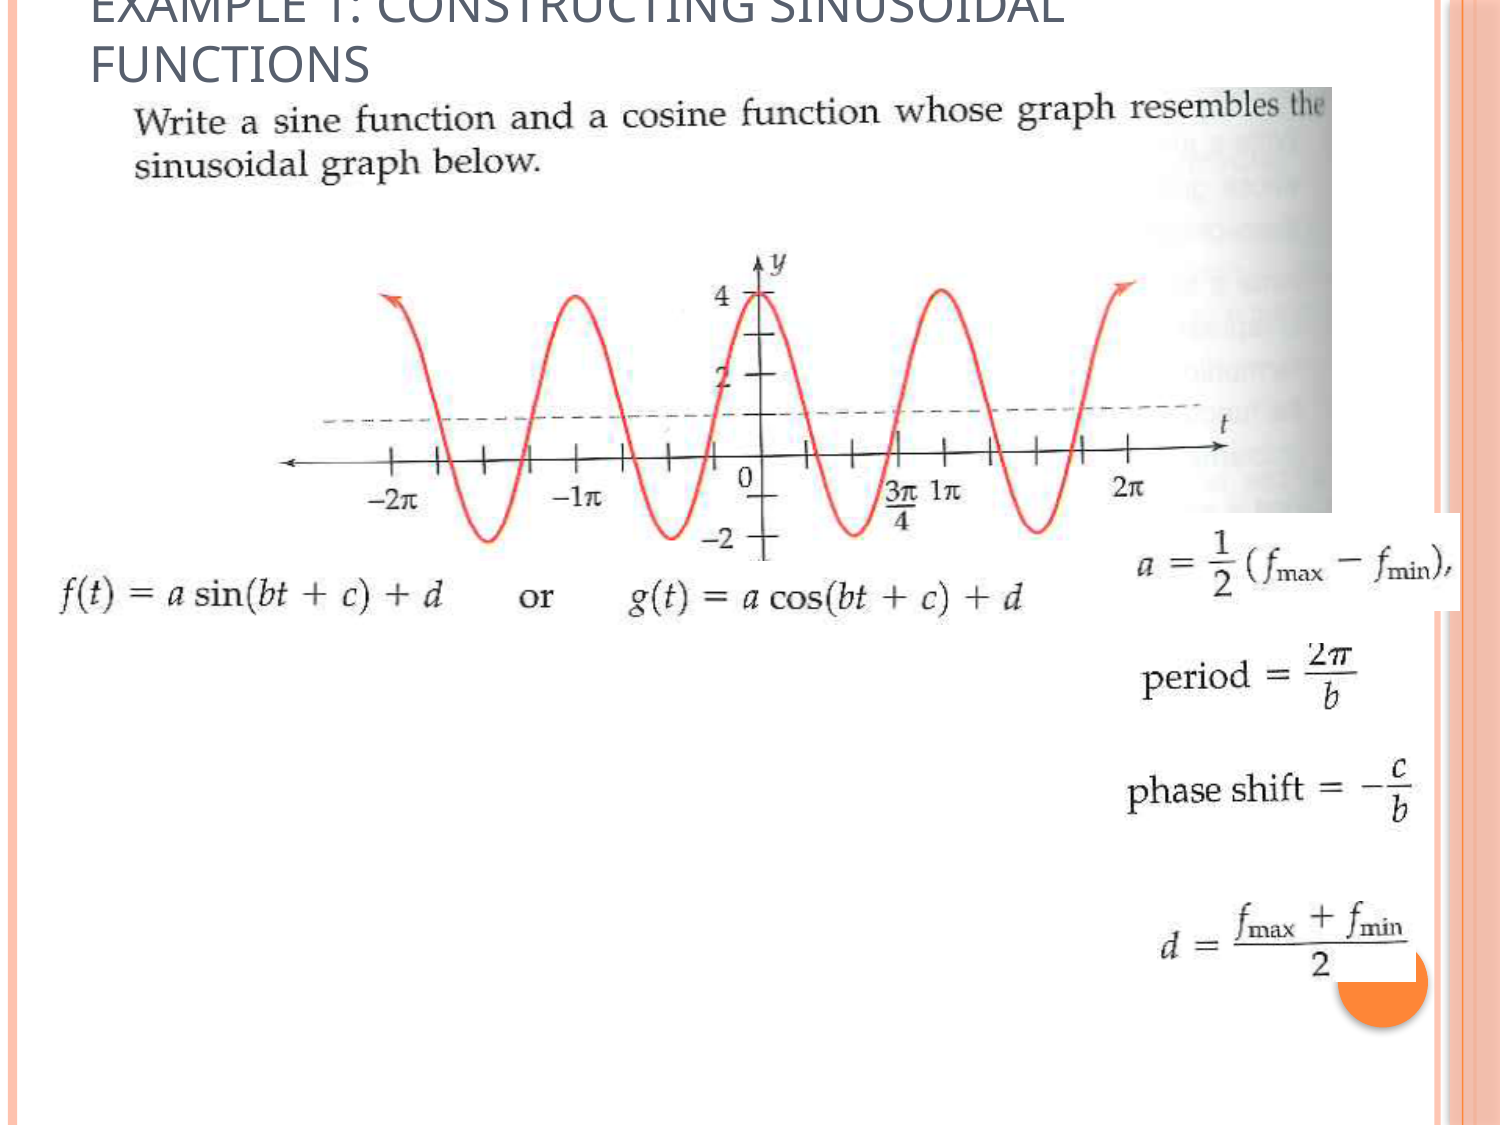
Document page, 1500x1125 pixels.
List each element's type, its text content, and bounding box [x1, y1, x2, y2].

picture [1112, 513, 1461, 612]
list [124, 86, 1332, 562]
picture [1119, 749, 1426, 832]
picture [1157, 901, 1416, 983]
picture [49, 561, 1029, 626]
title Example 1: Constructing Sinusoidal Functions [75, 45, 1300, 100]
picture [1136, 643, 1360, 720]
